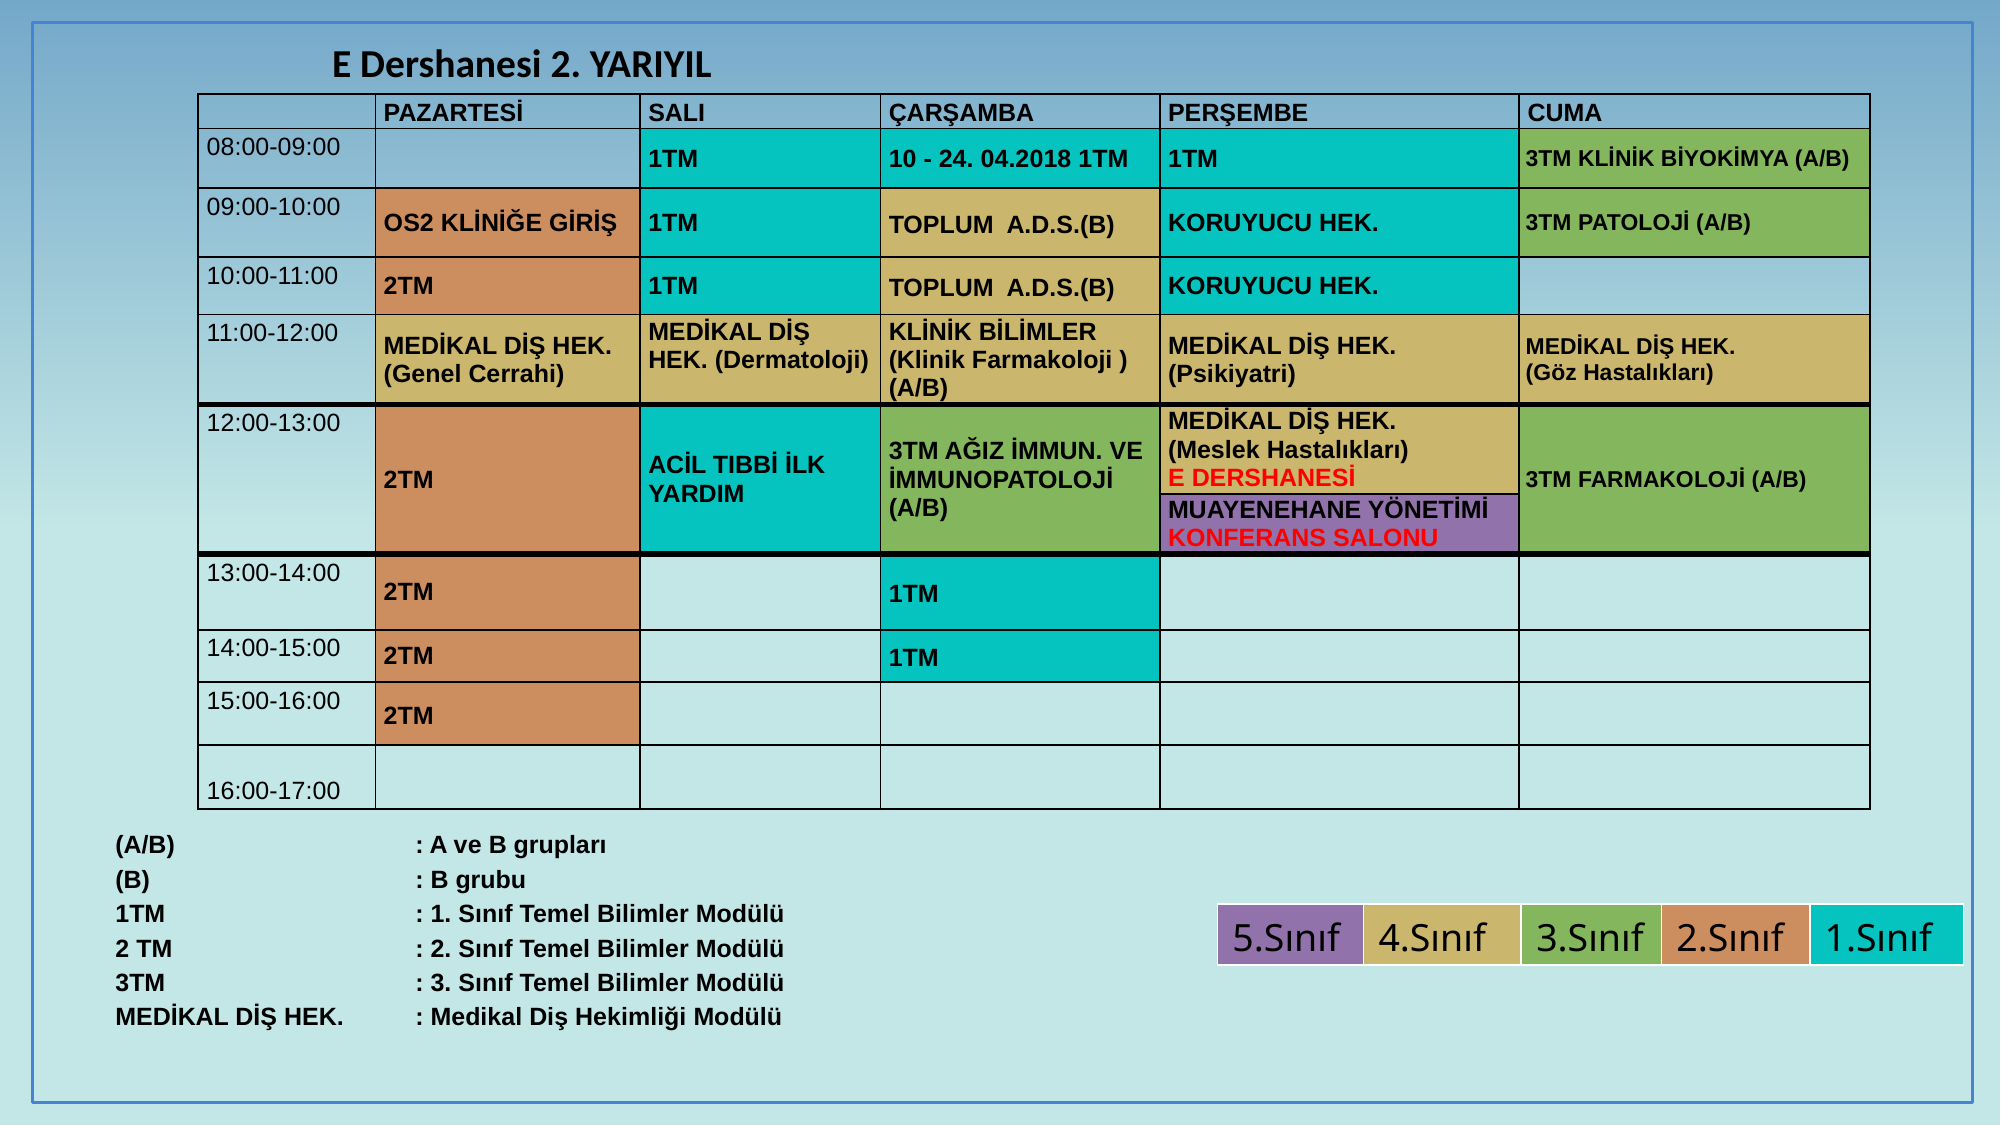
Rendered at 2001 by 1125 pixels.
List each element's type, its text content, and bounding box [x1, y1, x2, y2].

table_cell [1520, 683, 1869, 744]
table_cell [1161, 557, 1518, 629]
table_cell MEDİKAL DİŞ HEK. (Meslek Hastalıkları) E DERSHANESİ [1161, 407, 1518, 493]
table_cell KLİNİK BİLİMLER (Klinik Farmakoloji ) (A/B) [881, 315, 1159, 402]
table_cell OS2 KLİNİĞE GİRİŞ [376, 189, 639, 256]
table_cell 08:00-09:00 [199, 129, 375, 187]
table_cell TOPLUM A.D.S.(B) [881, 189, 1159, 256]
table_header Perşembe [1161, 95, 1518, 128]
text_box E Dershanesi 2. YARIYIL [317, 30, 728, 93]
table_header 1.Sınıf [1811, 905, 1963, 964]
table_cell [376, 129, 639, 187]
table_cell TOPLUM A.D.S.(B) [881, 258, 1159, 314]
table_cell MEDİKAL DİŞ HEK. (Dermatoloji) [641, 315, 880, 402]
table_cell 1TM [641, 189, 880, 256]
table_cell [641, 683, 880, 744]
table_cell 3TM FARMAKOLOJİ (A/B) [1520, 407, 1869, 551]
table_header 5.Sınıf [1218, 905, 1363, 964]
table_cell 2TM [376, 557, 639, 629]
table_cell 2TM [376, 407, 639, 551]
table_cell MEDİKAL DİŞ HEK. (Göz Hastalıkları) [1520, 315, 1869, 402]
table_cell MUAYENEHANE YÖNETİMİ KONFERANS SALONU [1161, 495, 1518, 551]
table_cell 3TM PATOLOJİ (A/B) [1520, 189, 1869, 256]
table_cell 13:00-14:00 [199, 557, 375, 629]
table_cell [1520, 631, 1869, 681]
table_cell ACİL TIBBİ İLK YARDIM [641, 407, 880, 551]
table_cell 12:00-13:00 [199, 407, 375, 551]
table_cell 3TM AĞIZ İMMUN. VE İMMUNOPATOLOJİ (A/B) [881, 407, 1159, 551]
table_cell [641, 557, 880, 629]
table_cell [1520, 557, 1869, 629]
table_cell [1520, 746, 1869, 808]
table_header Cuma [1520, 95, 1869, 128]
table_header Pazartesi [376, 95, 639, 128]
table_cell [376, 746, 639, 808]
table_cell 15:00-16:00 [199, 683, 375, 744]
table_cell 1TM [641, 129, 880, 187]
table_header Çarşamba [881, 95, 1159, 128]
table_cell 1TM [881, 631, 1159, 681]
table_cell 2TM [376, 631, 639, 681]
table_cell 3TM KLİNİK BİYOKİMYA (A/B) [1520, 129, 1869, 187]
table_cell [1161, 631, 1518, 681]
table_cell [881, 683, 1159, 744]
table_cell 2TM [376, 258, 639, 314]
table_cell 10:00-11:00 [199, 258, 375, 314]
table_cell [641, 746, 880, 808]
table_cell 16:00-17:00 [199, 746, 375, 808]
table_cell [1161, 683, 1518, 744]
table_cell [881, 746, 1159, 808]
table_cell 1TM [1161, 129, 1518, 187]
table_cell 11:00-12:00 [199, 315, 375, 402]
table_header 2.Sınıf [1662, 905, 1809, 964]
table_cell KORUYUCU HEK. [1161, 258, 1518, 314]
table_cell MEDİKAL DİŞ HEK. (Psikiyatri) [1161, 315, 1518, 402]
table_cell MEDİKAL DİŞ HEK. (Genel Cerrahi) [376, 315, 639, 402]
table_header [199, 95, 375, 128]
table_cell KORUYUCU HEK. [1161, 189, 1518, 256]
table_cell [1161, 746, 1518, 808]
table_header 3.Sınıf [1522, 905, 1661, 964]
table_cell 10 - 24. 04.2018 1TM [881, 129, 1159, 187]
table_cell [1520, 258, 1869, 314]
table_cell [641, 631, 880, 681]
table_cell 1TM [881, 557, 1159, 629]
text_box (A/B) : A ve B grupları (B) : B grubu 1TM : 1. Sınıf Temel Bilimler Modülü 2 TM : 2. Sınıf Temel Bilimler Modülü 3TM : 3. Sınıf Temel Bilimler Modülü MEDİKAL DİŞ HEK. : Medikal Diş Hekimliği Modülü [100, 816, 1101, 1039]
table_cell 1TM [641, 258, 880, 314]
table_cell 14:00-15:00 [199, 631, 375, 681]
table_cell 09:00-10:00 [199, 189, 375, 256]
table_cell 2TM [376, 683, 639, 744]
table_header 4.Sınıf [1364, 905, 1520, 964]
table_header SalI [641, 95, 880, 128]
